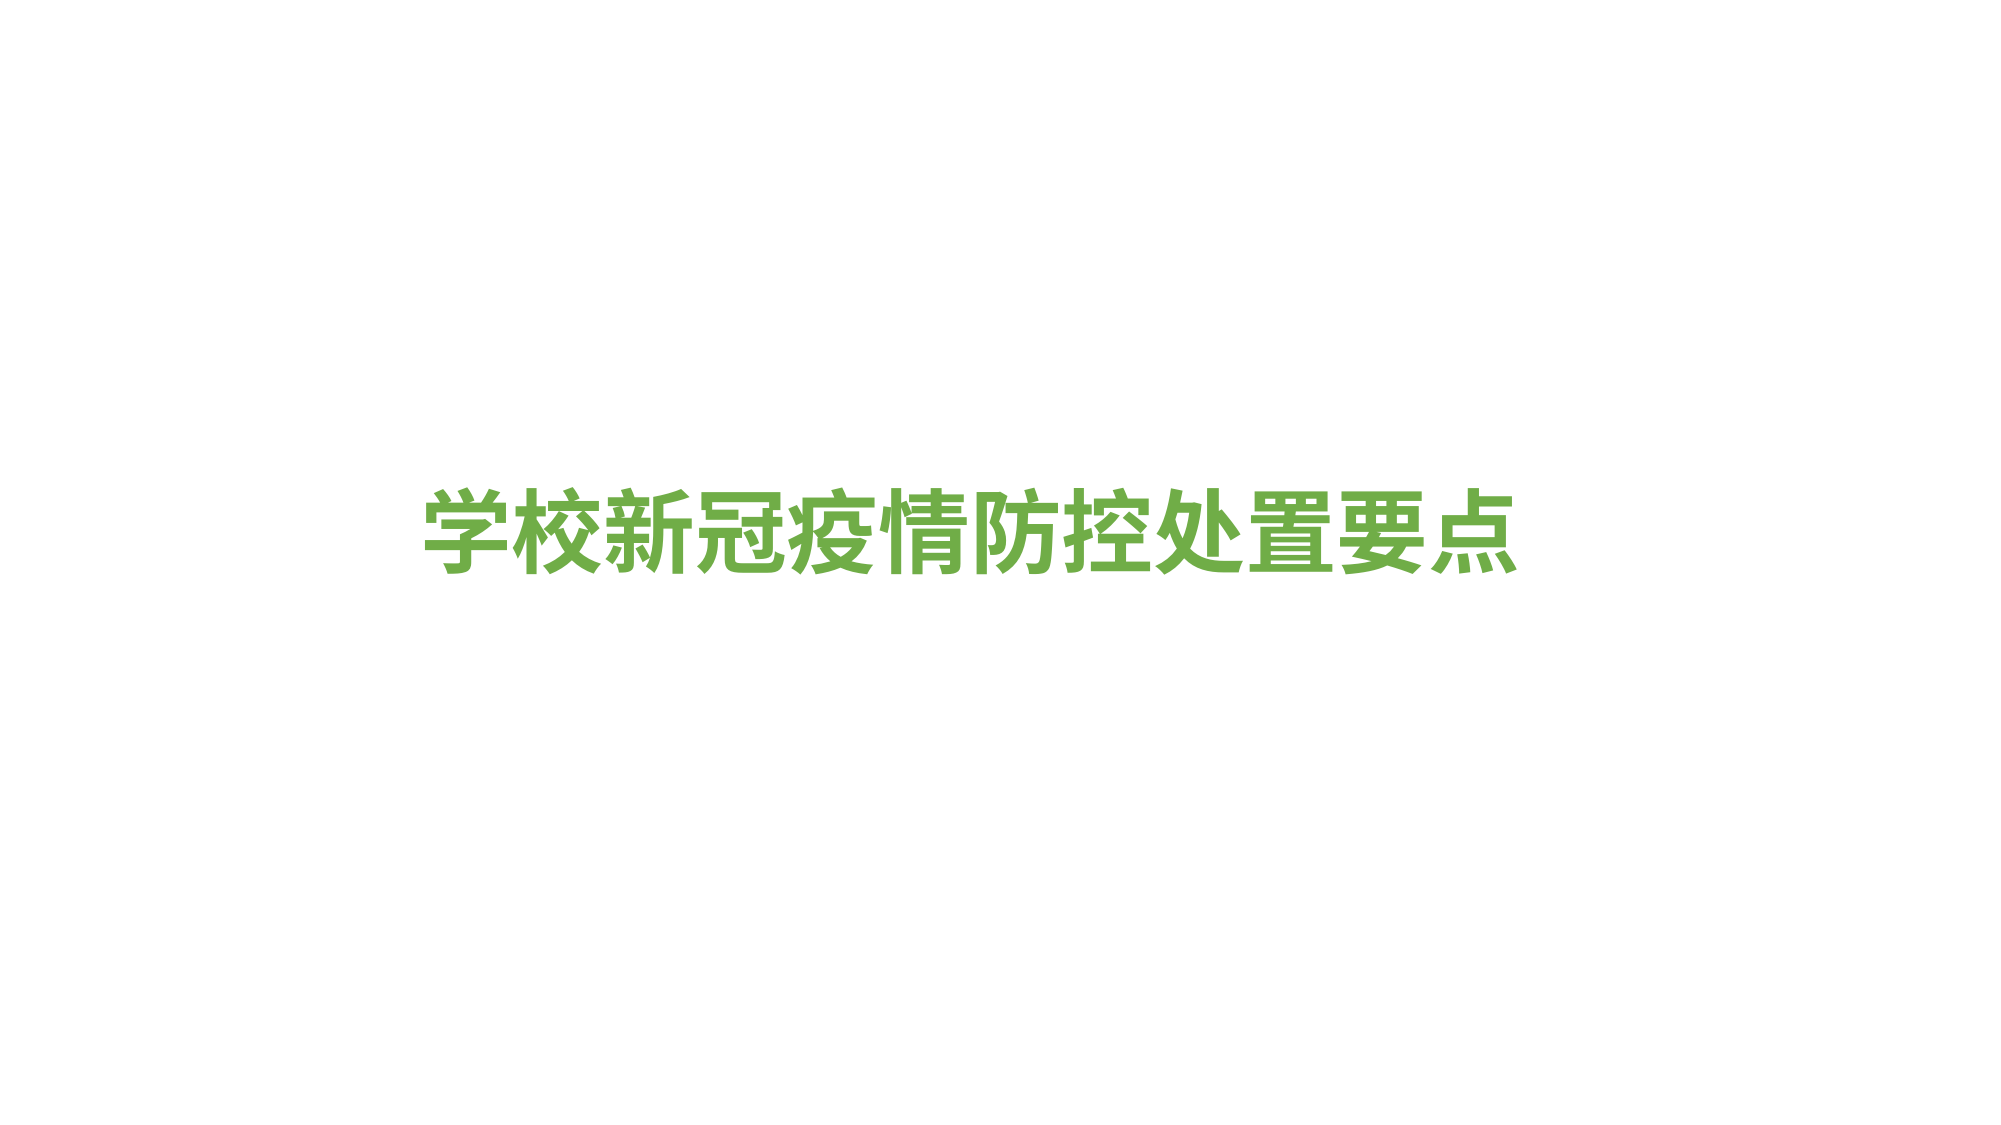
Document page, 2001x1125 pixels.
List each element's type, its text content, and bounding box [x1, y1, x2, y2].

text_box 学校新冠疫情防控处置要点 [161, 467, 1780, 593]
